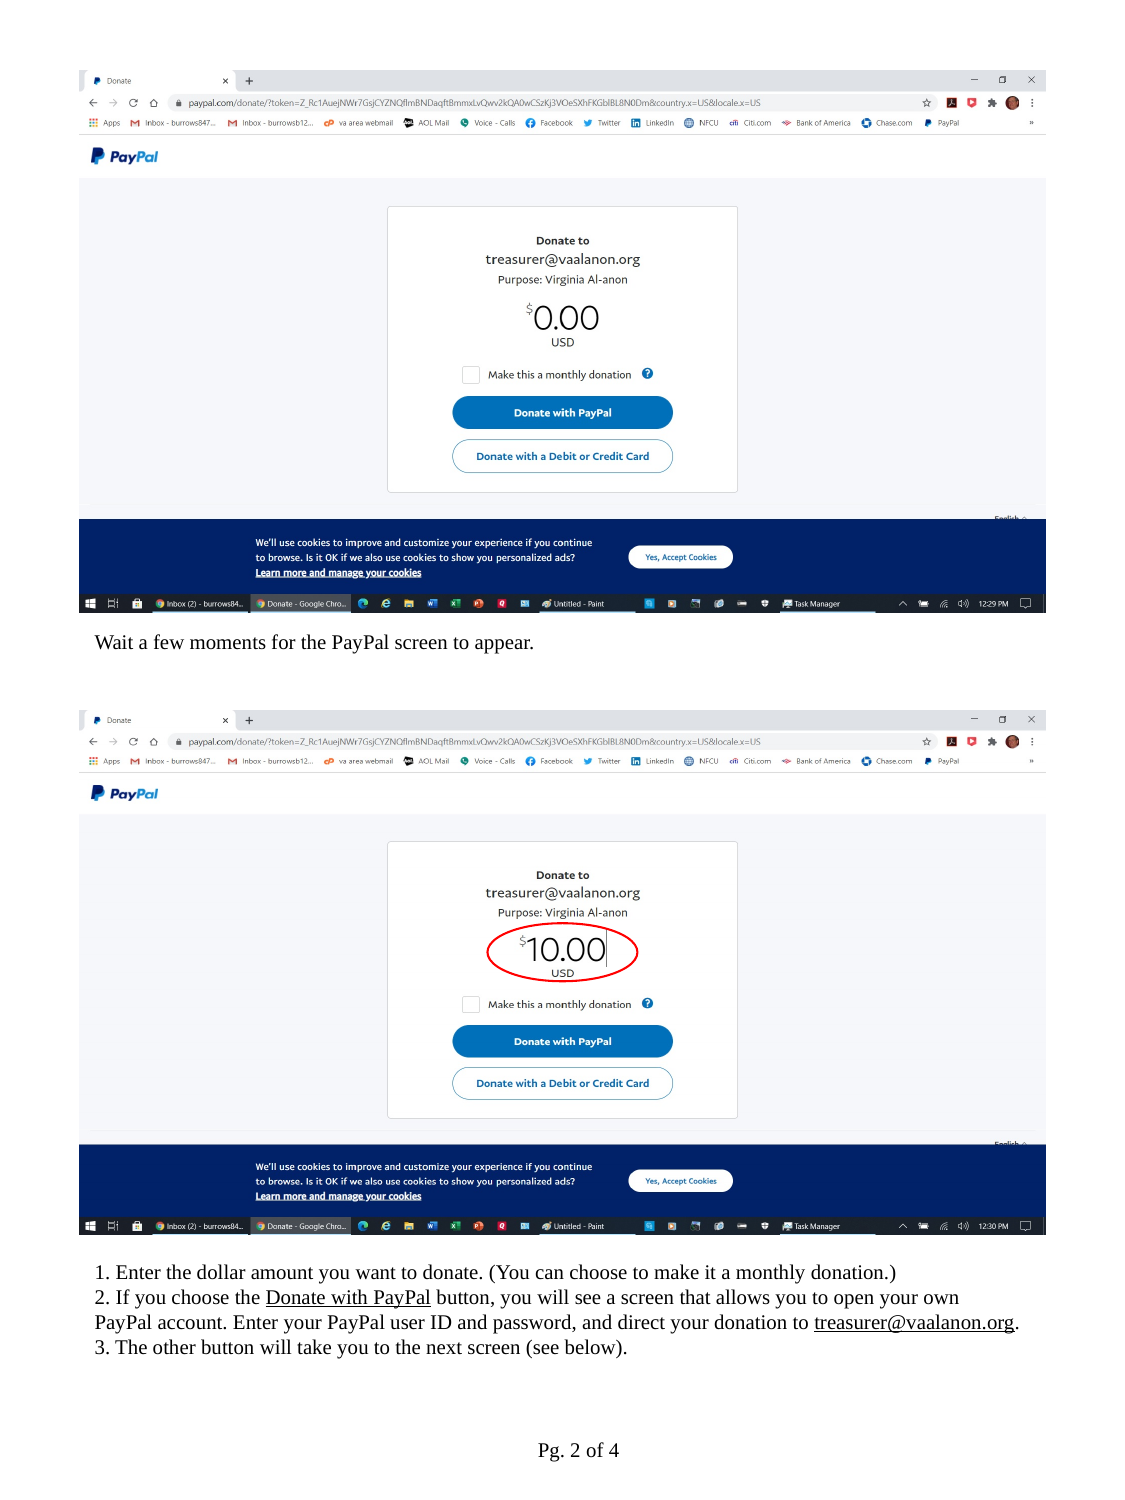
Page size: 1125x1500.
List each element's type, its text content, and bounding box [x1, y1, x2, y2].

text_box 1. Enter the dollar amount you want to donate. (You can choose to make it a monthly donation.) 2. If you choose the Donate with PayPal button, you will see a screen that allows you to open your own PayPal account. Enter your PayPal user ID and password, and direct your donation to treasurer@vaalanon.org. 3. The other button will take you to the next screen (see below). [79, 1251, 1037, 1367]
text_box Wait a few moments for the PayPal screen to appear. [79, 621, 1037, 662]
text_box Pg. 2 of 4 [100, 1429, 1057, 1470]
picture [79, 710, 1046, 1235]
picture [79, 70, 1046, 614]
